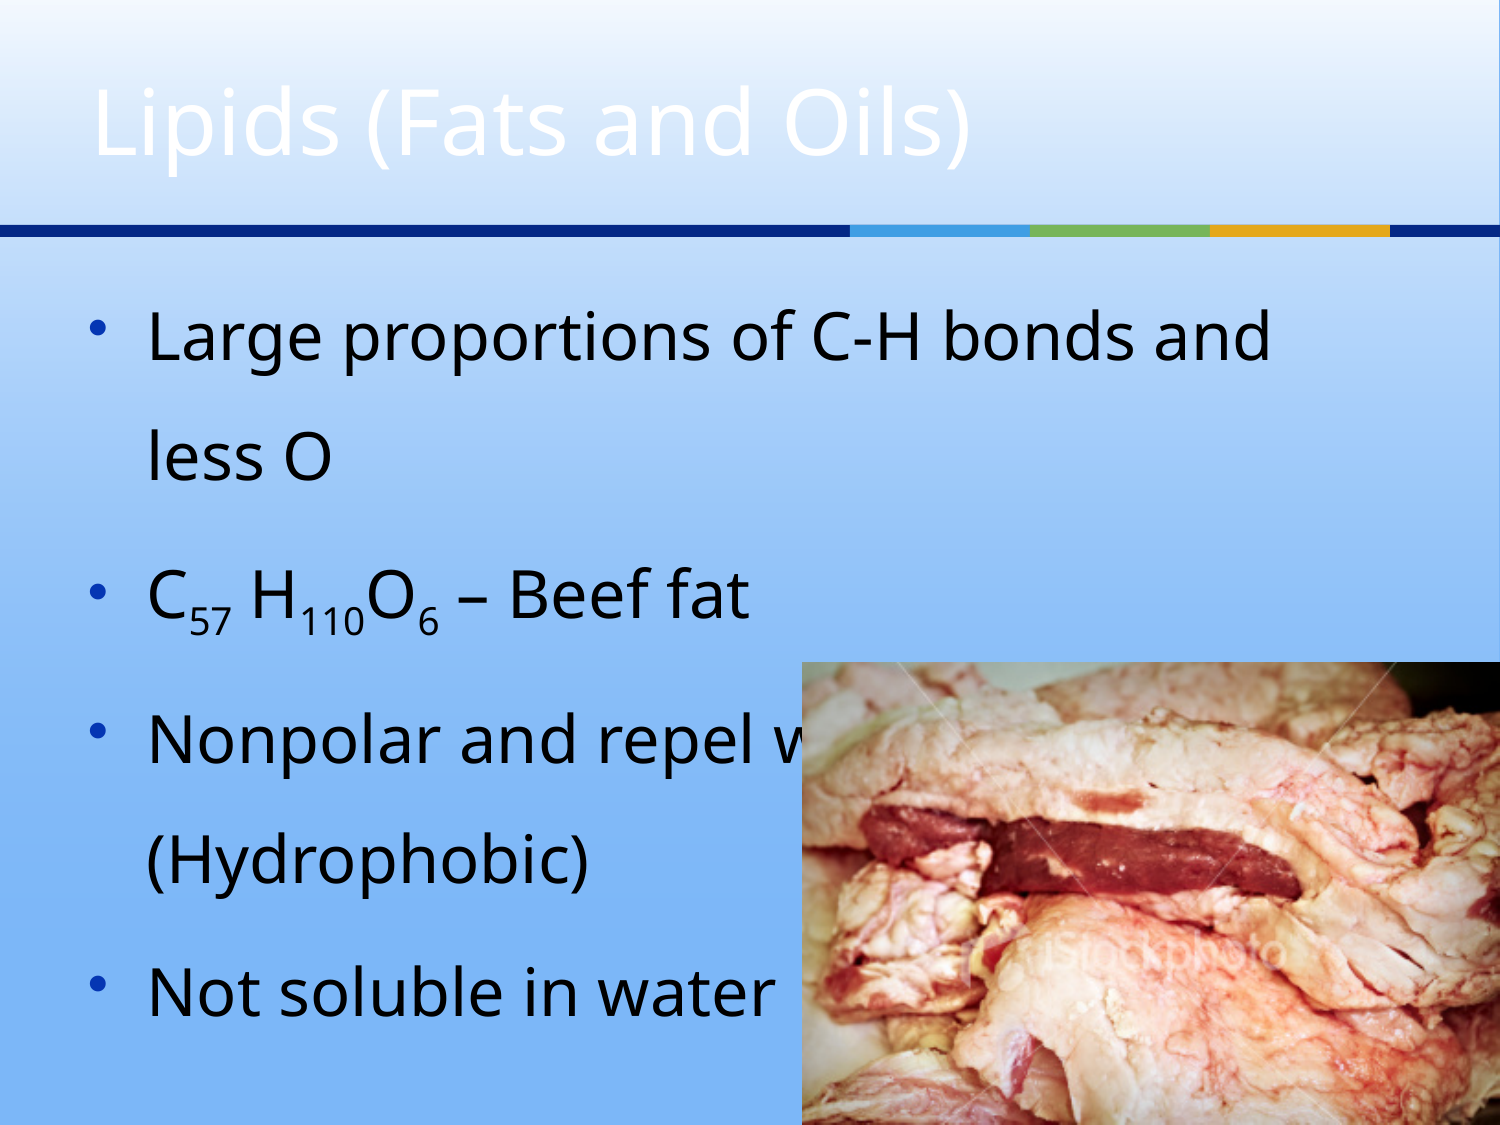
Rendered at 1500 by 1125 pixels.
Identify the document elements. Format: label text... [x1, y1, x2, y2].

title Lipids (Fats and Oils) [75, 24, 1425, 213]
list Large proportions of C-H bonds and less O C57 H110O6 – Beef fat Nonpolar and repel water (Hydrophobic) Not soluble in water [75, 246, 1425, 1005]
picture [801, 661, 1500, 1125]
